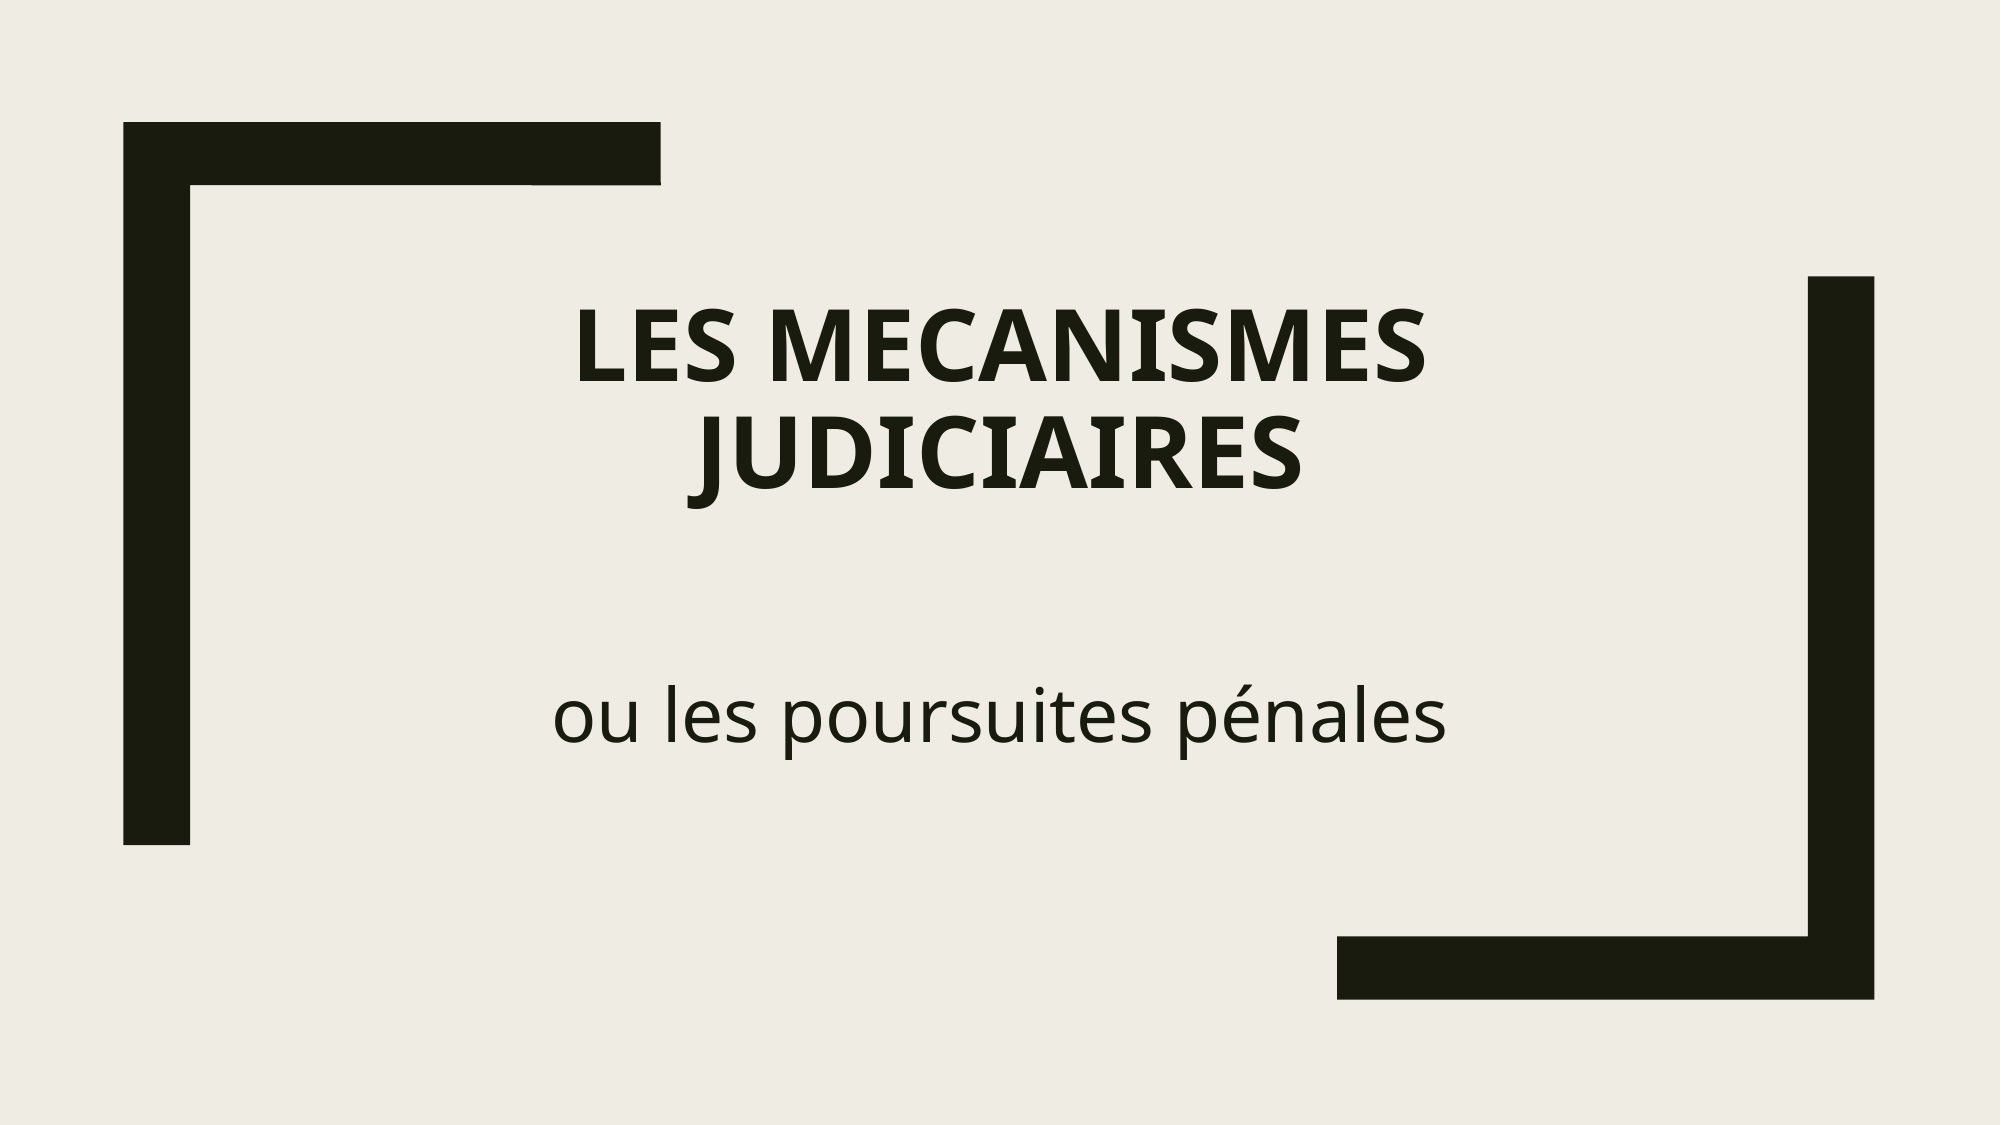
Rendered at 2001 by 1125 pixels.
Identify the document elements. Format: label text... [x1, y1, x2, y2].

title Les mecanismes Judiciaires [314, 293, 1686, 638]
subtitle ou les poursuites pénales [439, 649, 1561, 828]
